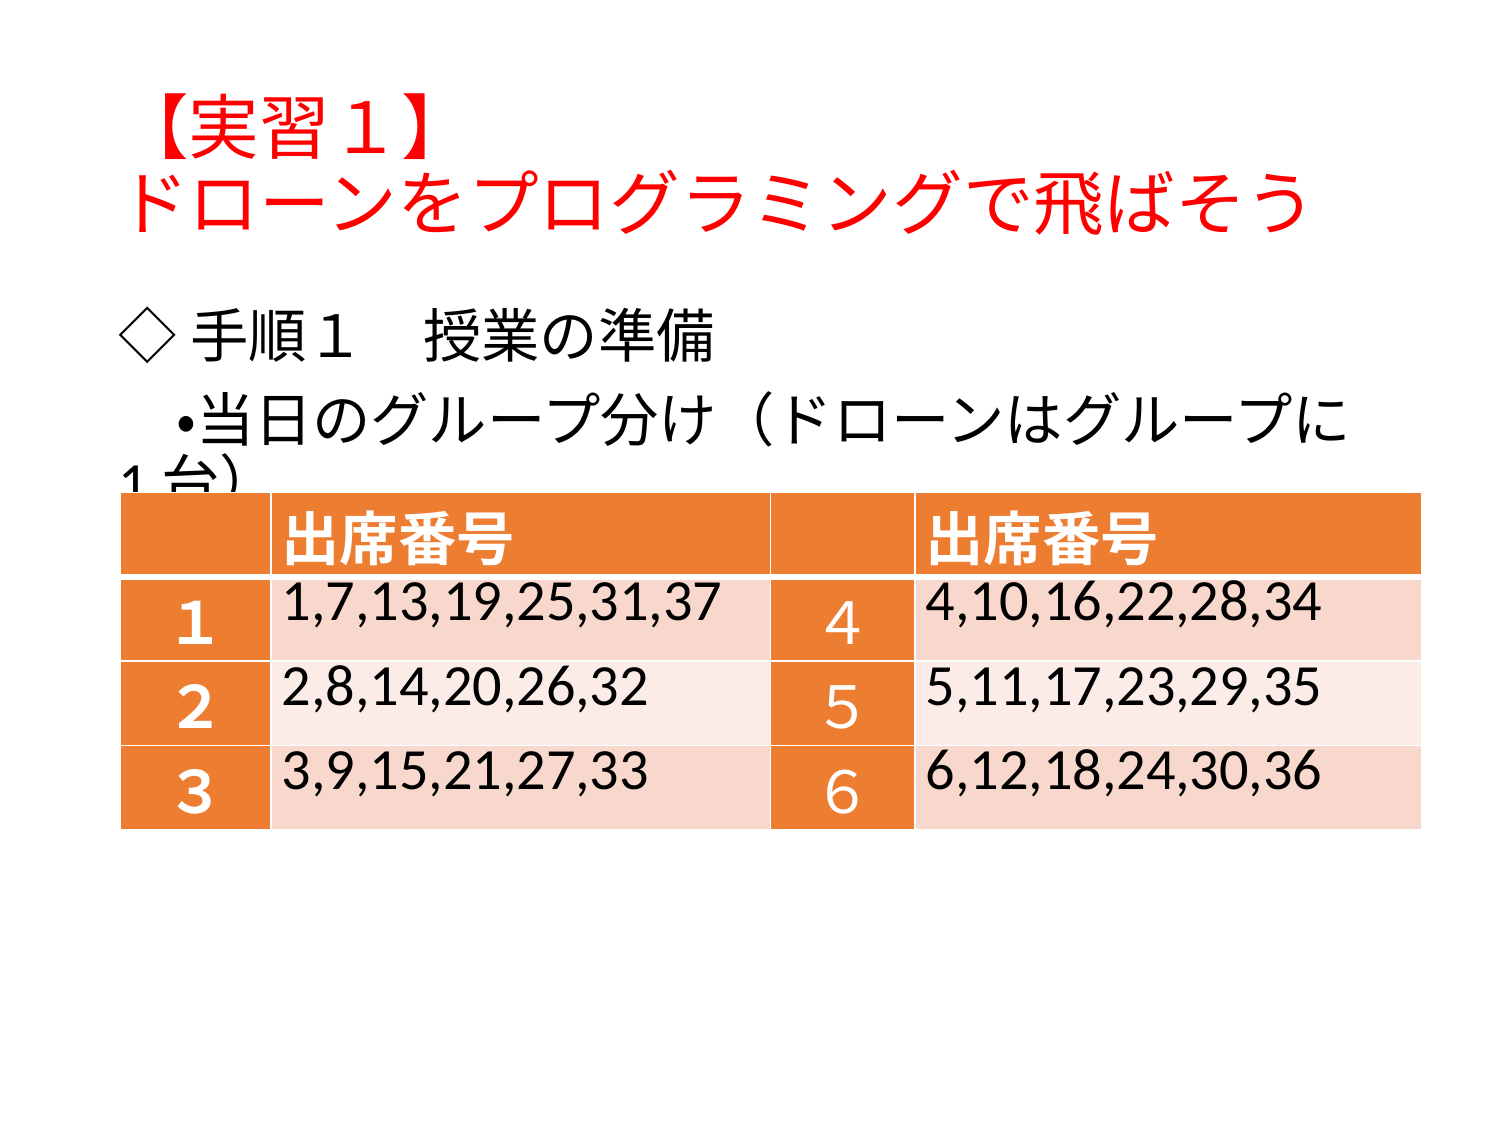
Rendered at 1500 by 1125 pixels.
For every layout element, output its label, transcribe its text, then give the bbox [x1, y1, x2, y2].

title 【実習１】 ドローンをプログラミングで飛ばそう [103, 59, 1397, 278]
table_cell 4,10,16,22,28,34 [916, 580, 1421, 660]
table_header [771, 493, 914, 574]
list ◇手順１ 授業の準備 ・当日のグループ分け（ドローンはグループに1台） [103, 299, 1397, 471]
table_cell ４ [771, 580, 914, 660]
table_header [121, 493, 270, 574]
table_cell 2,8,14,20,26,32 [272, 662, 770, 745]
table_cell 3,9,15,21,27,33 [272, 746, 770, 829]
table_header 出席番号 [272, 493, 770, 574]
table_cell １ [121, 580, 270, 660]
table_cell ２ [121, 662, 270, 745]
table_cell ５ [771, 662, 914, 745]
table_cell ３ [121, 746, 270, 829]
table_cell ６ [771, 746, 914, 829]
table_cell 1,7,13,19,25,31,37 [272, 580, 770, 660]
table_cell 6,12,18,24,30,36 [916, 746, 1421, 829]
table_header 出席番号 [916, 493, 1421, 574]
table_cell 5,11,17,23,29,35 [916, 662, 1421, 745]
